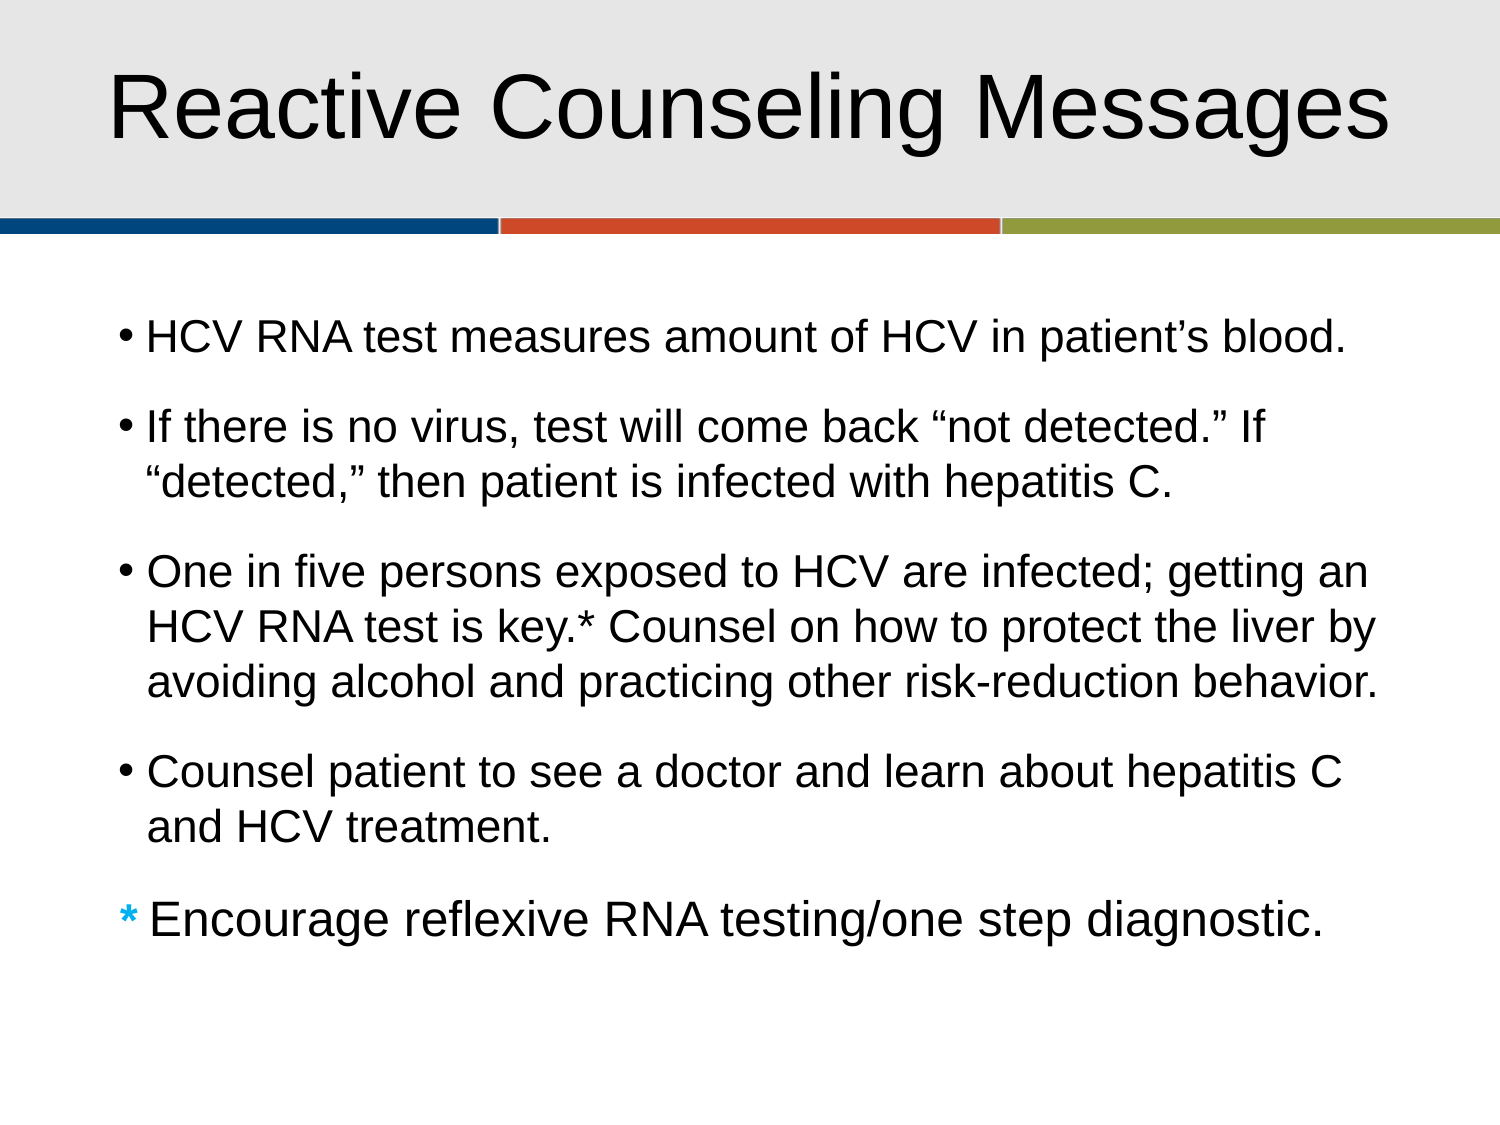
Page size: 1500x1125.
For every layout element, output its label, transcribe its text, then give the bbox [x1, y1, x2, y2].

title Reactive Counseling Messages [0, 0, 1500, 218]
list HCV RNA test measures amount of HCV in patient’s blood. If there is no virus, test will come back “not detected.” If “detected,” then patient is infected with hepatitis C. One in five persons exposed to HCV are infected; getting an HCV RNA test is key.* Counsel on how to protect the liver by avoiding alcohol and practicing other risk-reduction behavior. Counsel patient to see a doctor and learn about hepatitis C and HCV treatment. * Encourage reflexive RNA testing/one step diagnostic. [103, 299, 1397, 1014]
